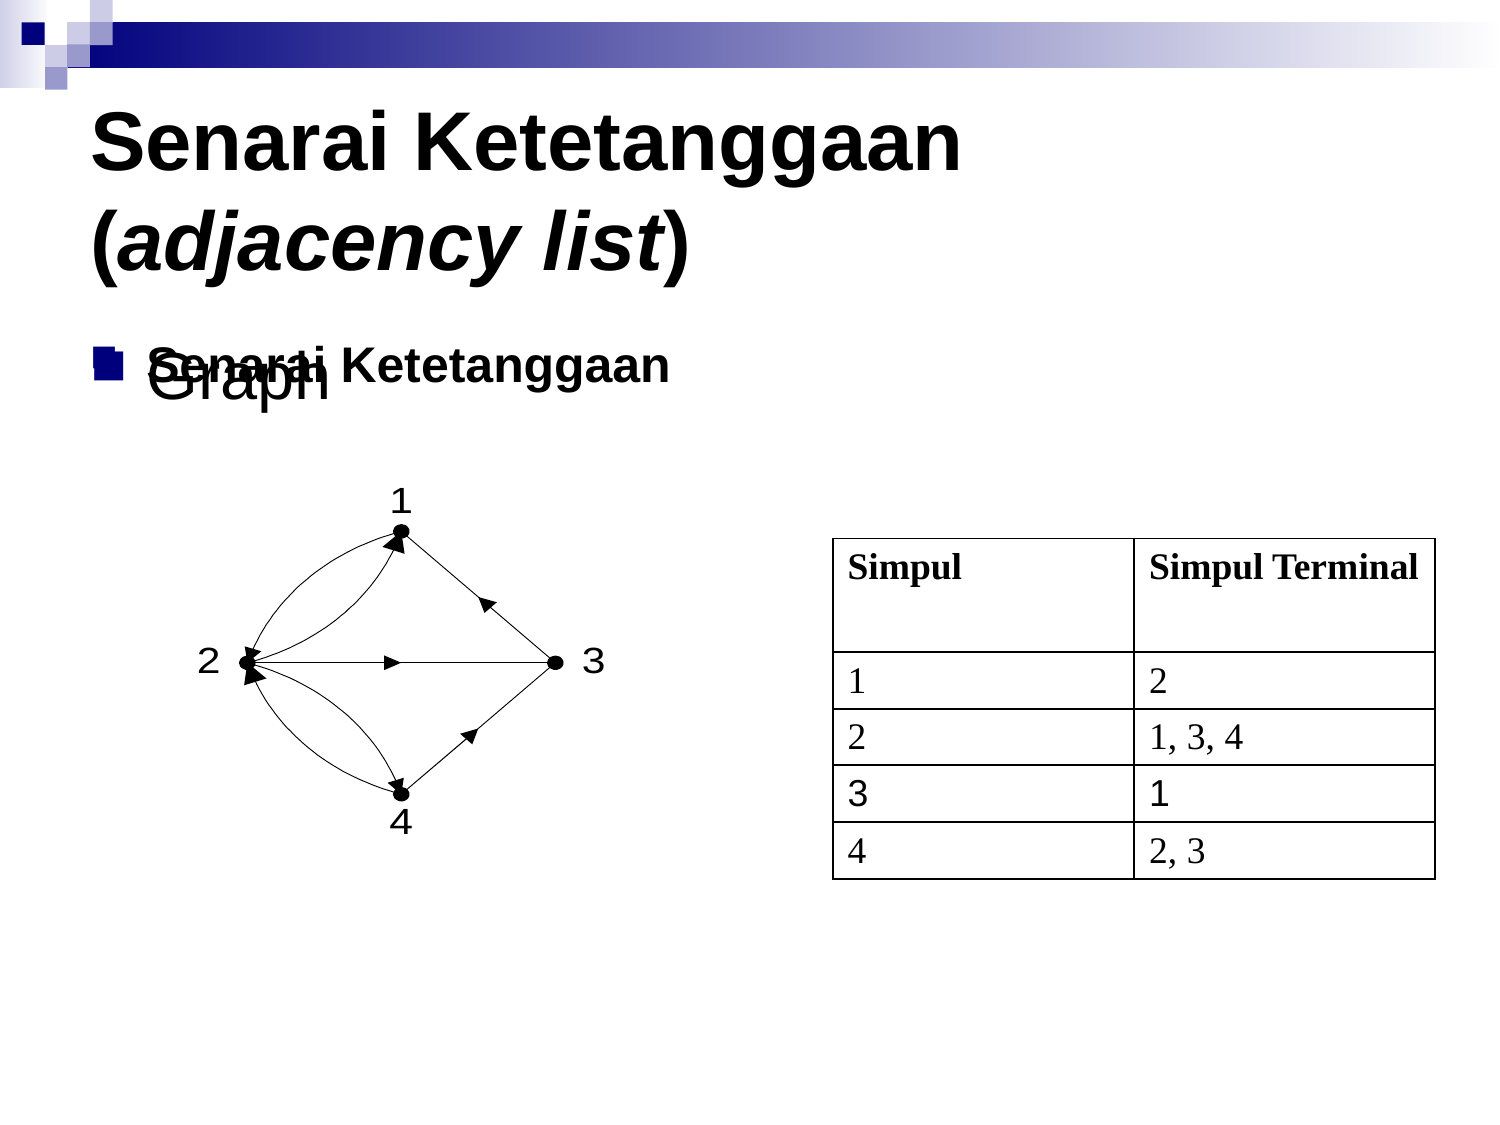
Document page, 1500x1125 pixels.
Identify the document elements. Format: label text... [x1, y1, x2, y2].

table_cell 1 [834, 653, 1133, 708]
table_cell [834, 595, 1133, 651]
table_cell 1 [1135, 766, 1434, 821]
table_cell 4 [834, 823, 1133, 878]
table_header Simpul [834, 539, 1133, 595]
table_cell 2, 3 [1135, 823, 1434, 878]
title Senarai Ketetanggaan (adjacency list) [74, 74, 1426, 301]
table_header Simpul Terminal [1135, 539, 1434, 595]
table_cell 3 [834, 766, 1133, 821]
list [159, 455, 644, 870]
table_cell 2 [1135, 653, 1434, 708]
table_cell [1135, 595, 1434, 651]
table_cell 1, 3, 4 [1135, 710, 1434, 764]
table_cell 2 [834, 710, 1133, 764]
list Senarai Ketetanggaan [74, 324, 1426, 963]
